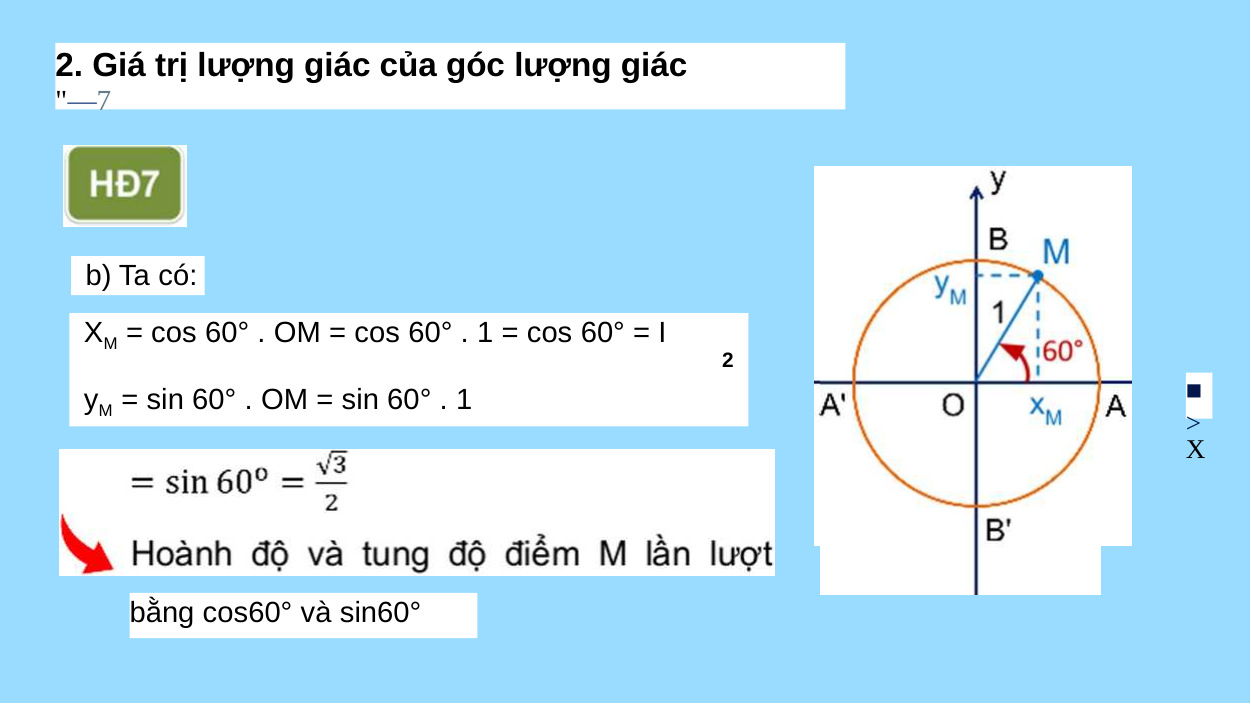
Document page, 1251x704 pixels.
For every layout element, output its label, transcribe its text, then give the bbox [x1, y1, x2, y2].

picture [814, 166, 1133, 595]
text_box bằng cos60° và sin60° [129, 592, 478, 639]
text_box b) Ta có: [71, 256, 205, 296]
text_box ■> X [1185, 372, 1213, 419]
text_box 2. Giá trị lượng giác của góc lượng giác "—7 [55, 42, 846, 110]
picture [62, 145, 187, 227]
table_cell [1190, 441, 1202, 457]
picture [59, 448, 775, 576]
text_box XM = cos 60° . OM = cos 60° . 1 = cos 60° = I 2 yM = sin 60° . OM = sin 60° . 1 [69, 313, 749, 427]
